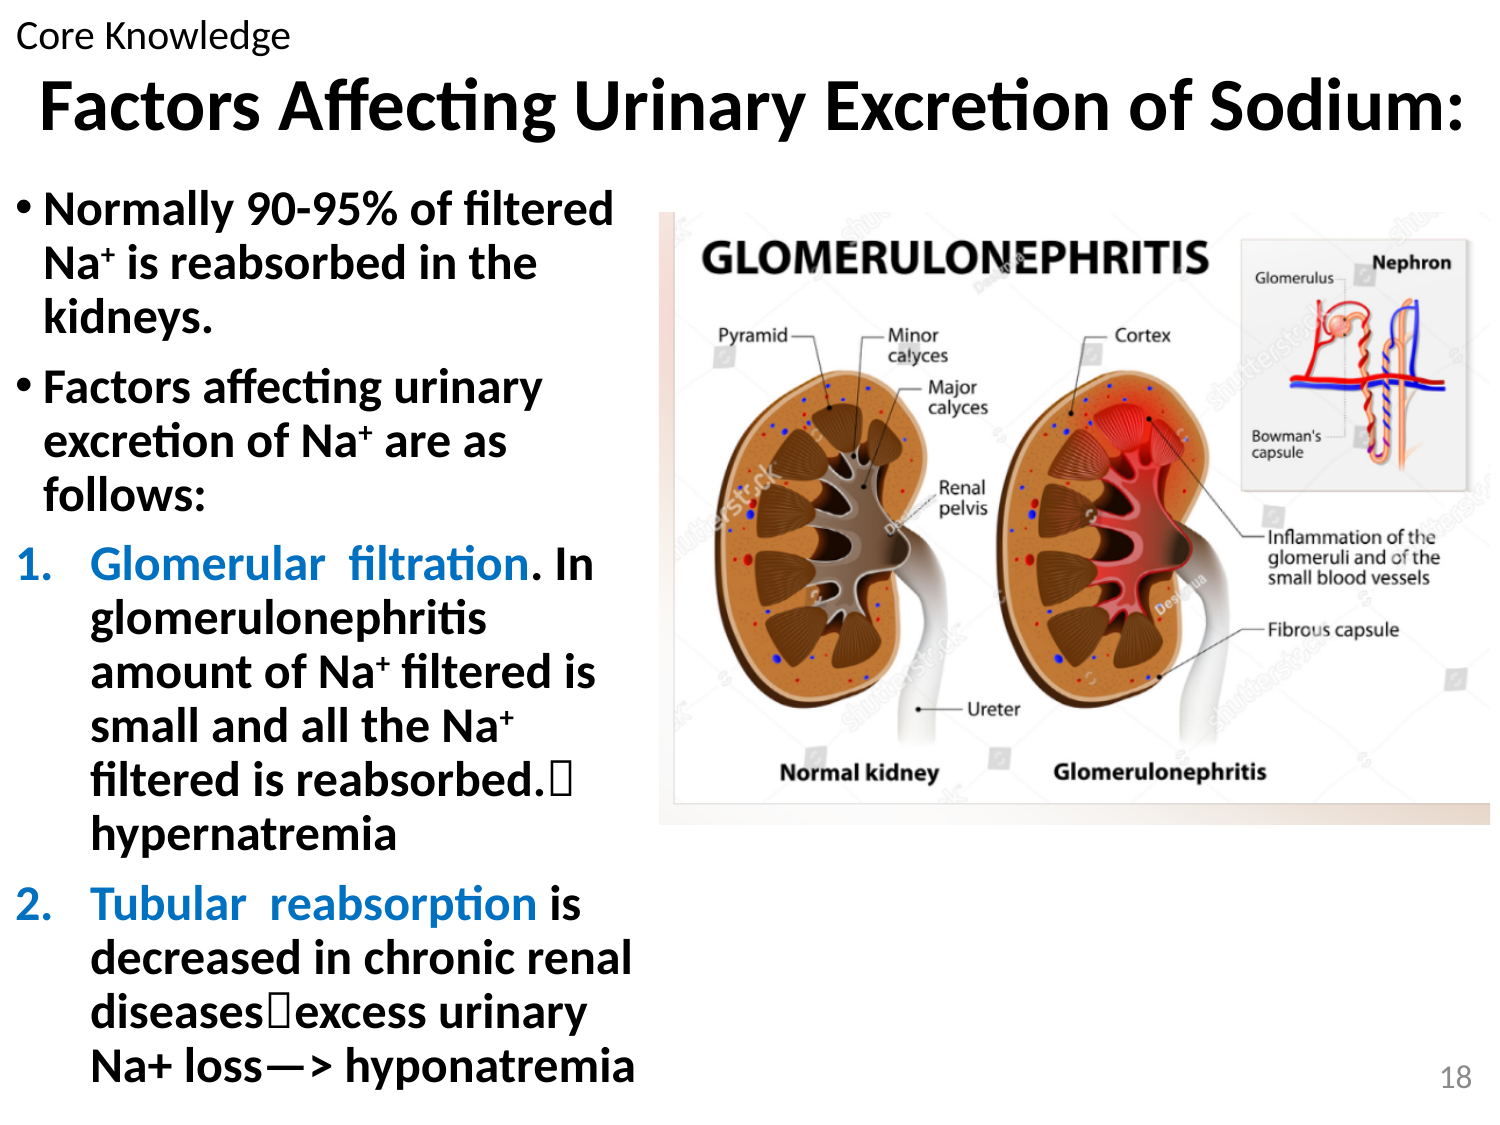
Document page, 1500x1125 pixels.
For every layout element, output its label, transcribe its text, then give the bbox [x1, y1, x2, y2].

list Normally 90-95% of filtered Na+ is reabsorbed in the kidneys. Factors affecting urinary excretion of Na+ are as follows: Glomerular filtration. In glomerulonephritis amount of Na+ filtered is small and all the Na+ filtered is reabsorbed. hypernatremia Tubular reabsorption is decreased in chronic renal diseasesexcess urinary Na+ loss—> hyponatremia [0, 174, 659, 1113]
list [658, 212, 1491, 825]
slide_number 18 [1396, 1025, 1488, 1125]
text_box Core Knowledge [1, 0, 307, 65]
title Factors Affecting Urinary Excretion of Sodium: [24, 24, 1491, 188]
